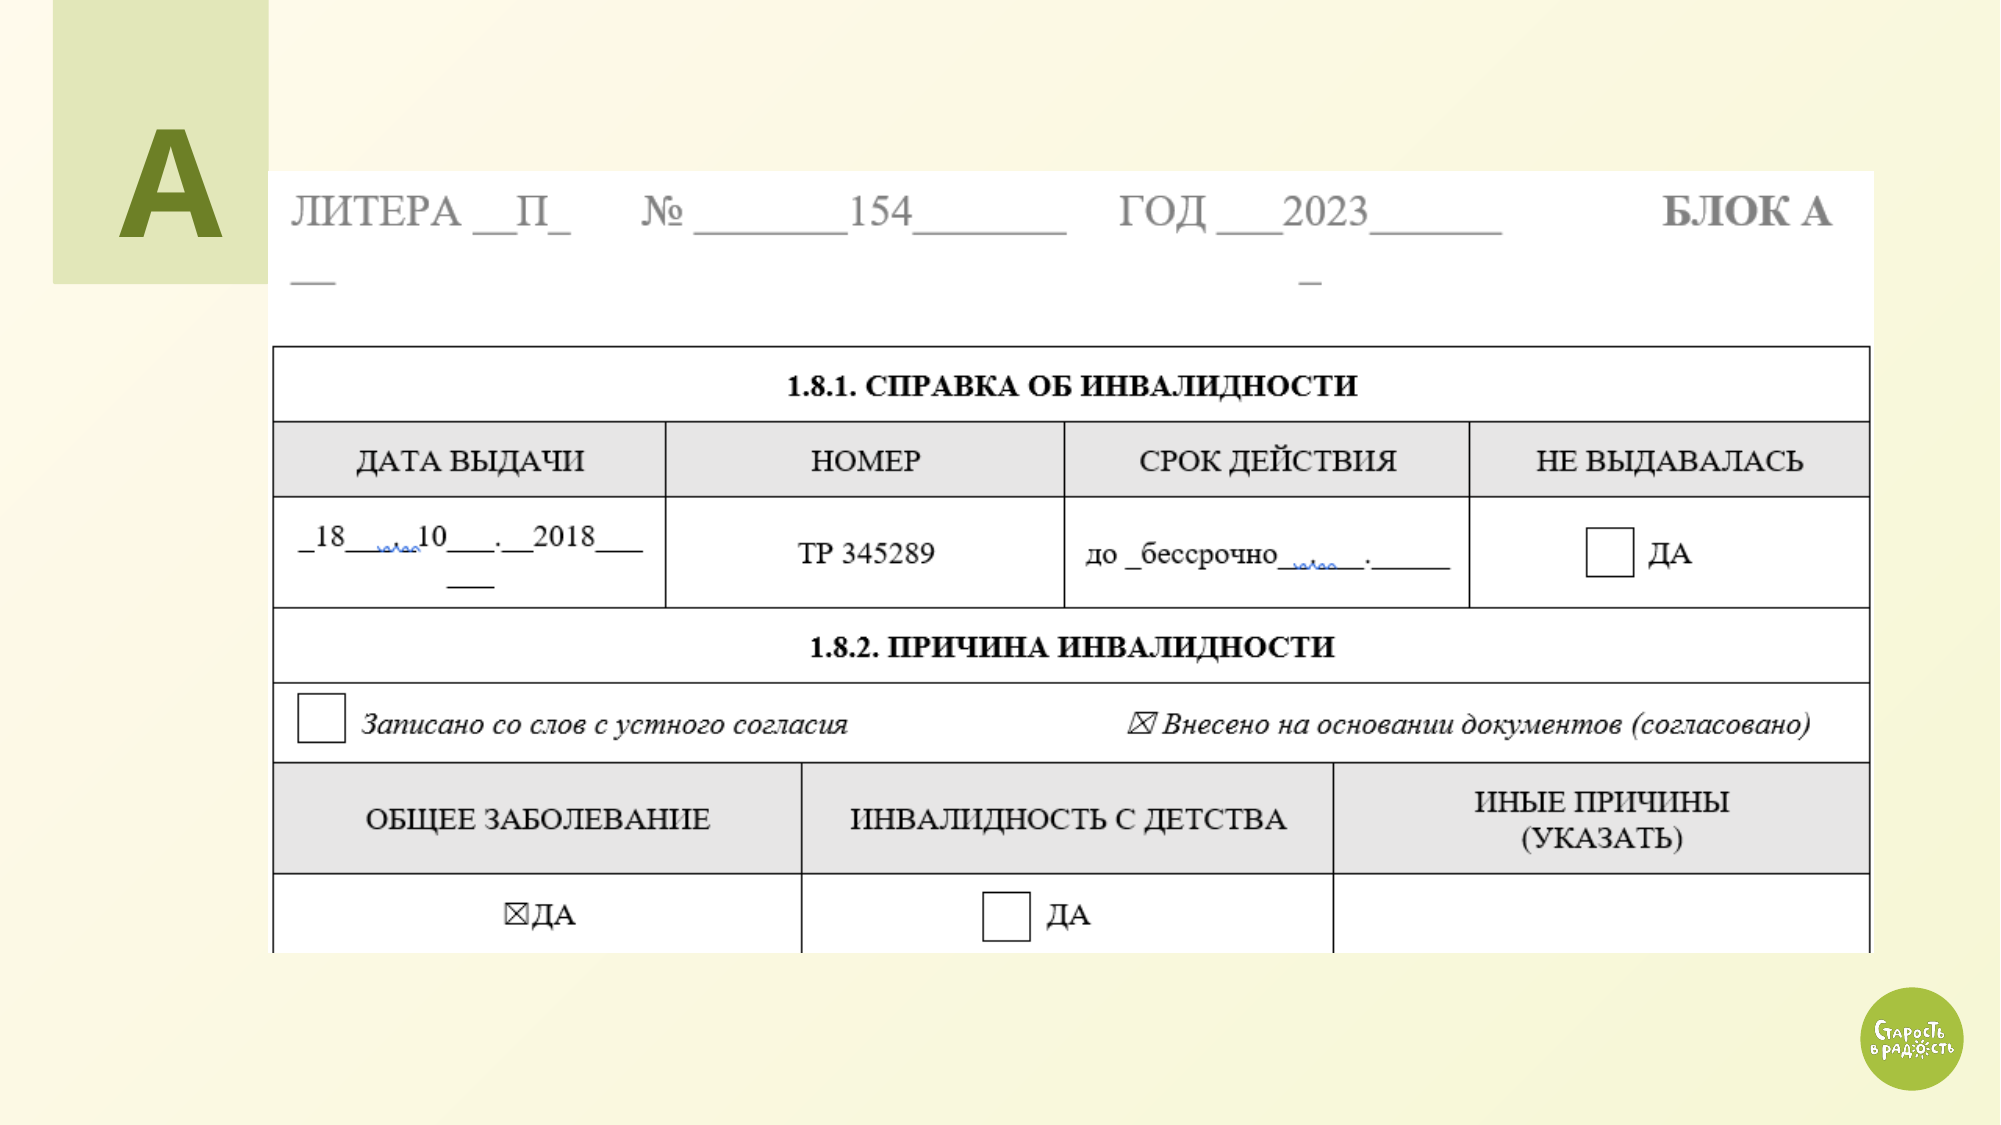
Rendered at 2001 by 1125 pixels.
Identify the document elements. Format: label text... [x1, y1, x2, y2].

text_box [51, 0, 270, 286]
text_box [1860, 987, 1964, 1091]
text_box А [104, 79, 214, 275]
picture [268, 171, 1874, 954]
